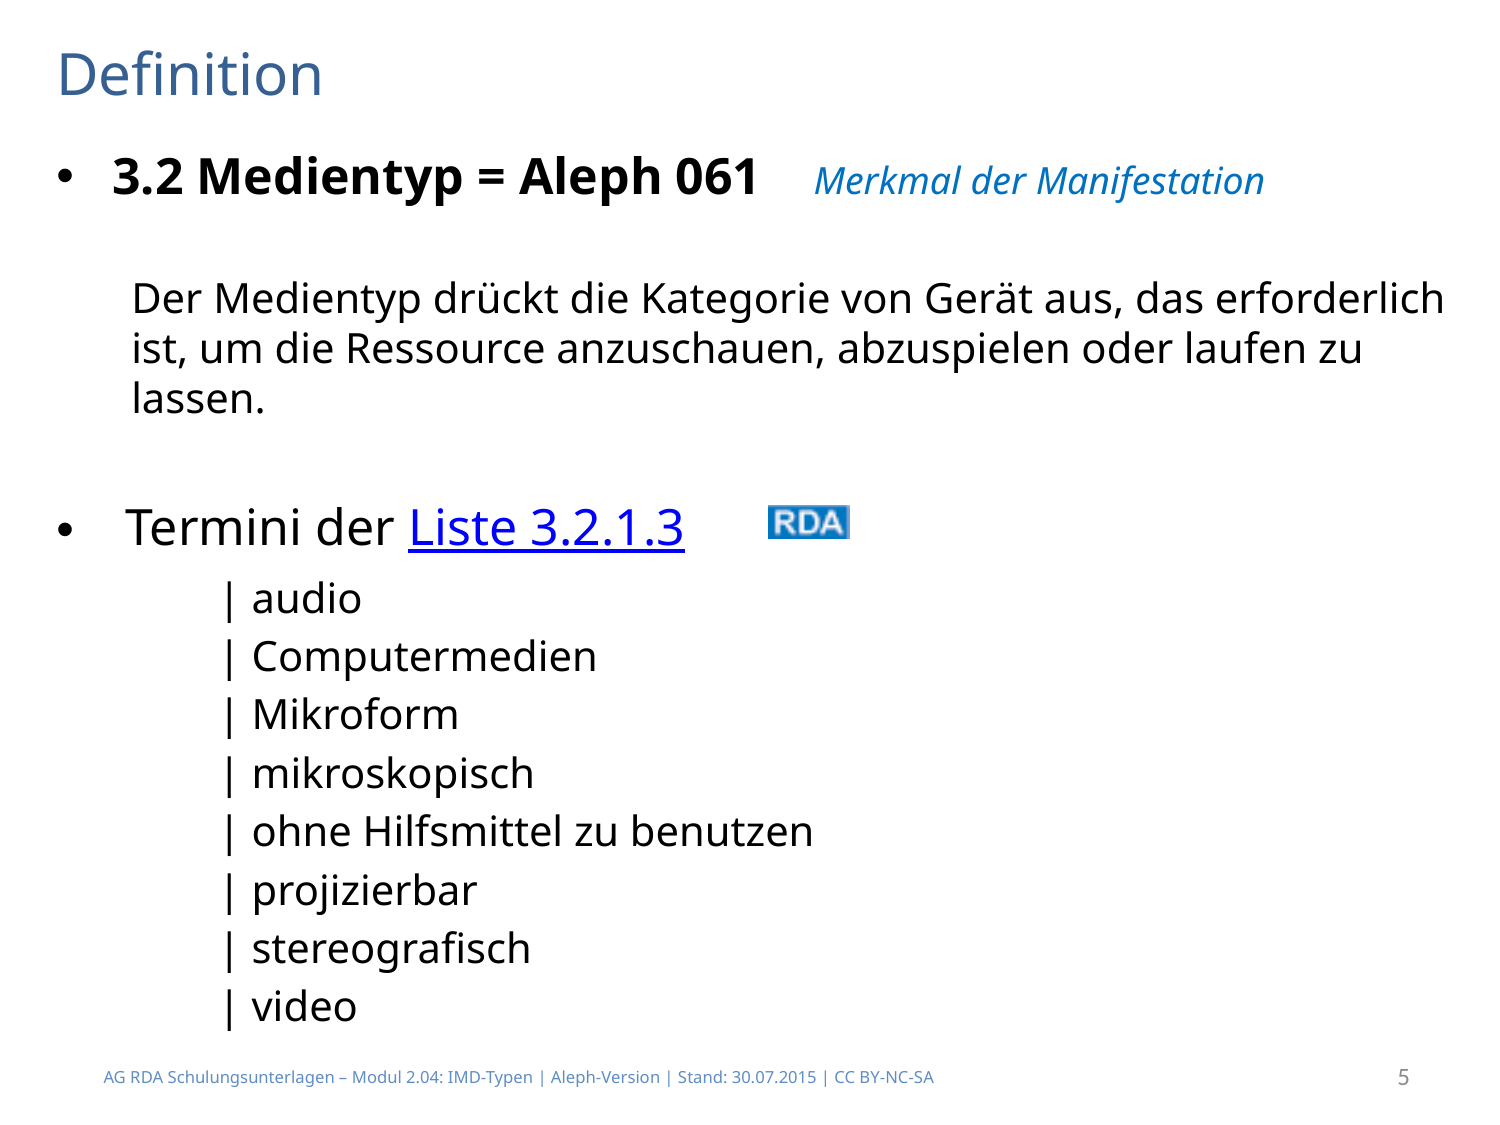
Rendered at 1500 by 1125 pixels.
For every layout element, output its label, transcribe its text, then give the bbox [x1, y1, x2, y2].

title Definition [41, 30, 1459, 114]
text_box Termini der Liste 3.2.1.3 | audio | Computermedien | Mikroform | mikroskopisch | ohne Hilfsmittel zu benutzen | projizierbar | stereografisch | video [41, 492, 1483, 1047]
slide_number 5 [1187, 1045, 1425, 1106]
footer AG RDA Schulungsunterlagen – Modul 2.04: IMD-Typen | Aleph-Version | Stand: 30.07.2015 | CC BY-NC-SA [88, 1046, 1436, 1107]
picture [768, 504, 851, 540]
list 3.2 Medientyp = Aleph 061 Merkmal der Manifestation Der Medientyp drückt die Kategorie von Gerät aus, das erforderlich ist, um die Ressource anzuschauen, abzuspielen oder laufen zu lassen. [41, 137, 1483, 492]
